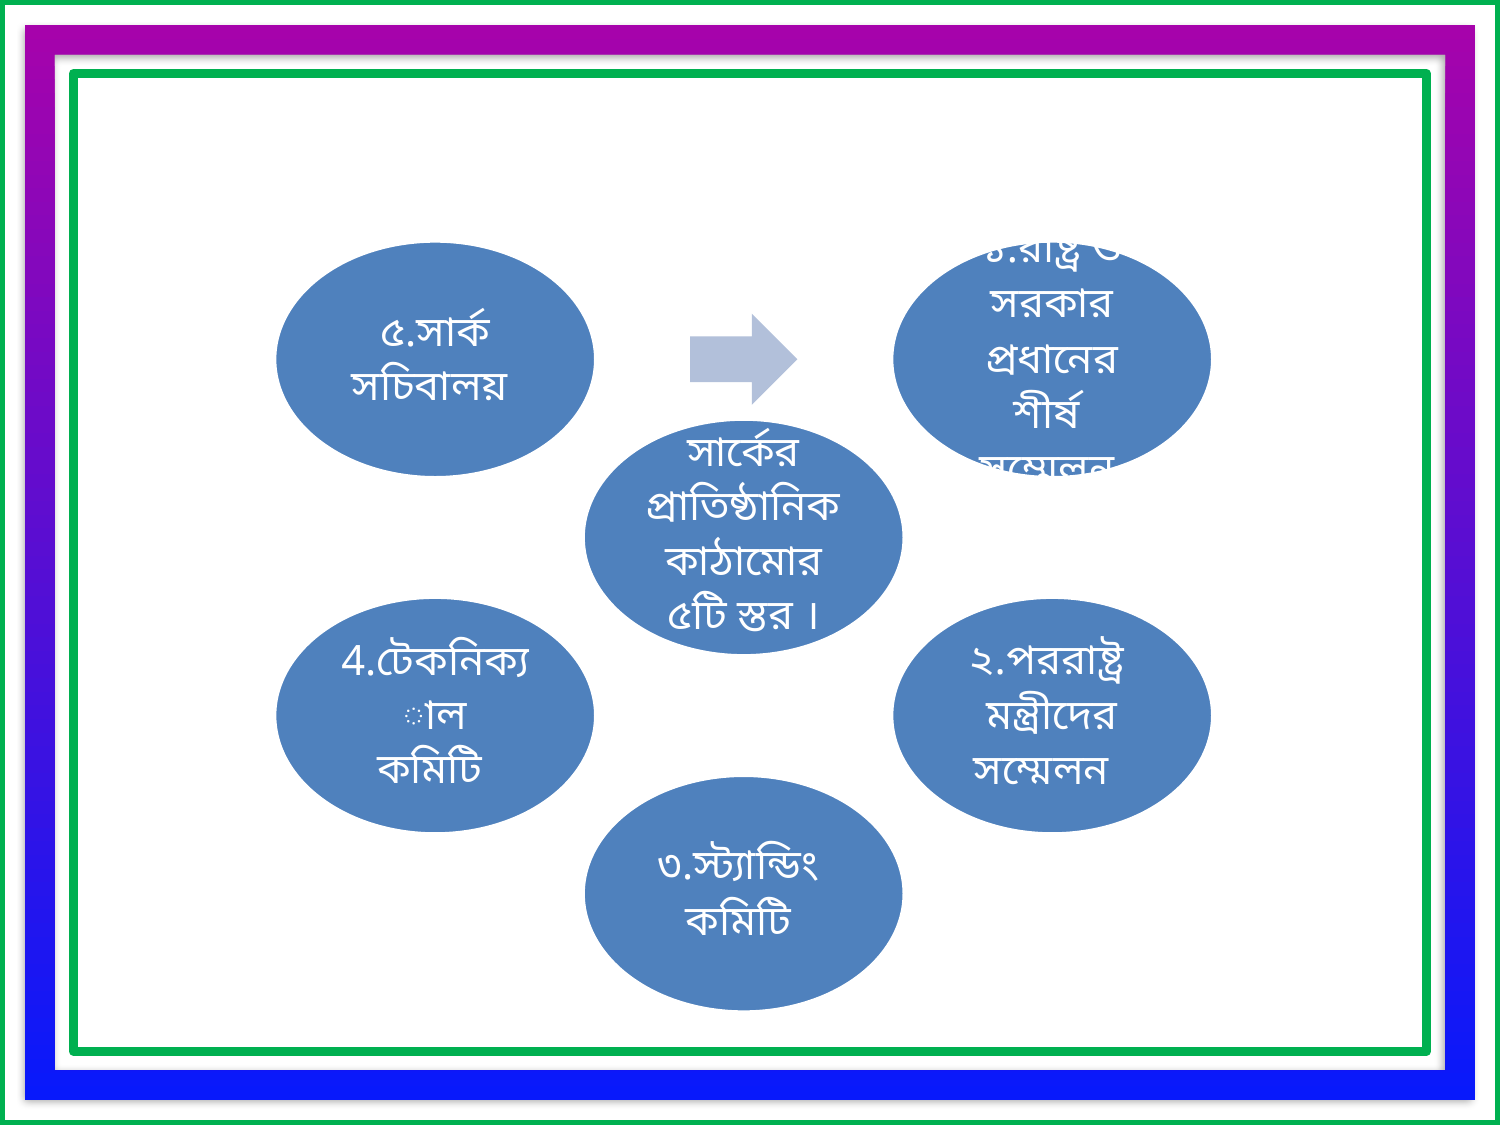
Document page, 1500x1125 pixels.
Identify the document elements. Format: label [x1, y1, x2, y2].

text_box [0, 0, 1500, 1125]
text_box [99, 62, 1388, 1013]
text_box [23, 23, 1477, 1102]
